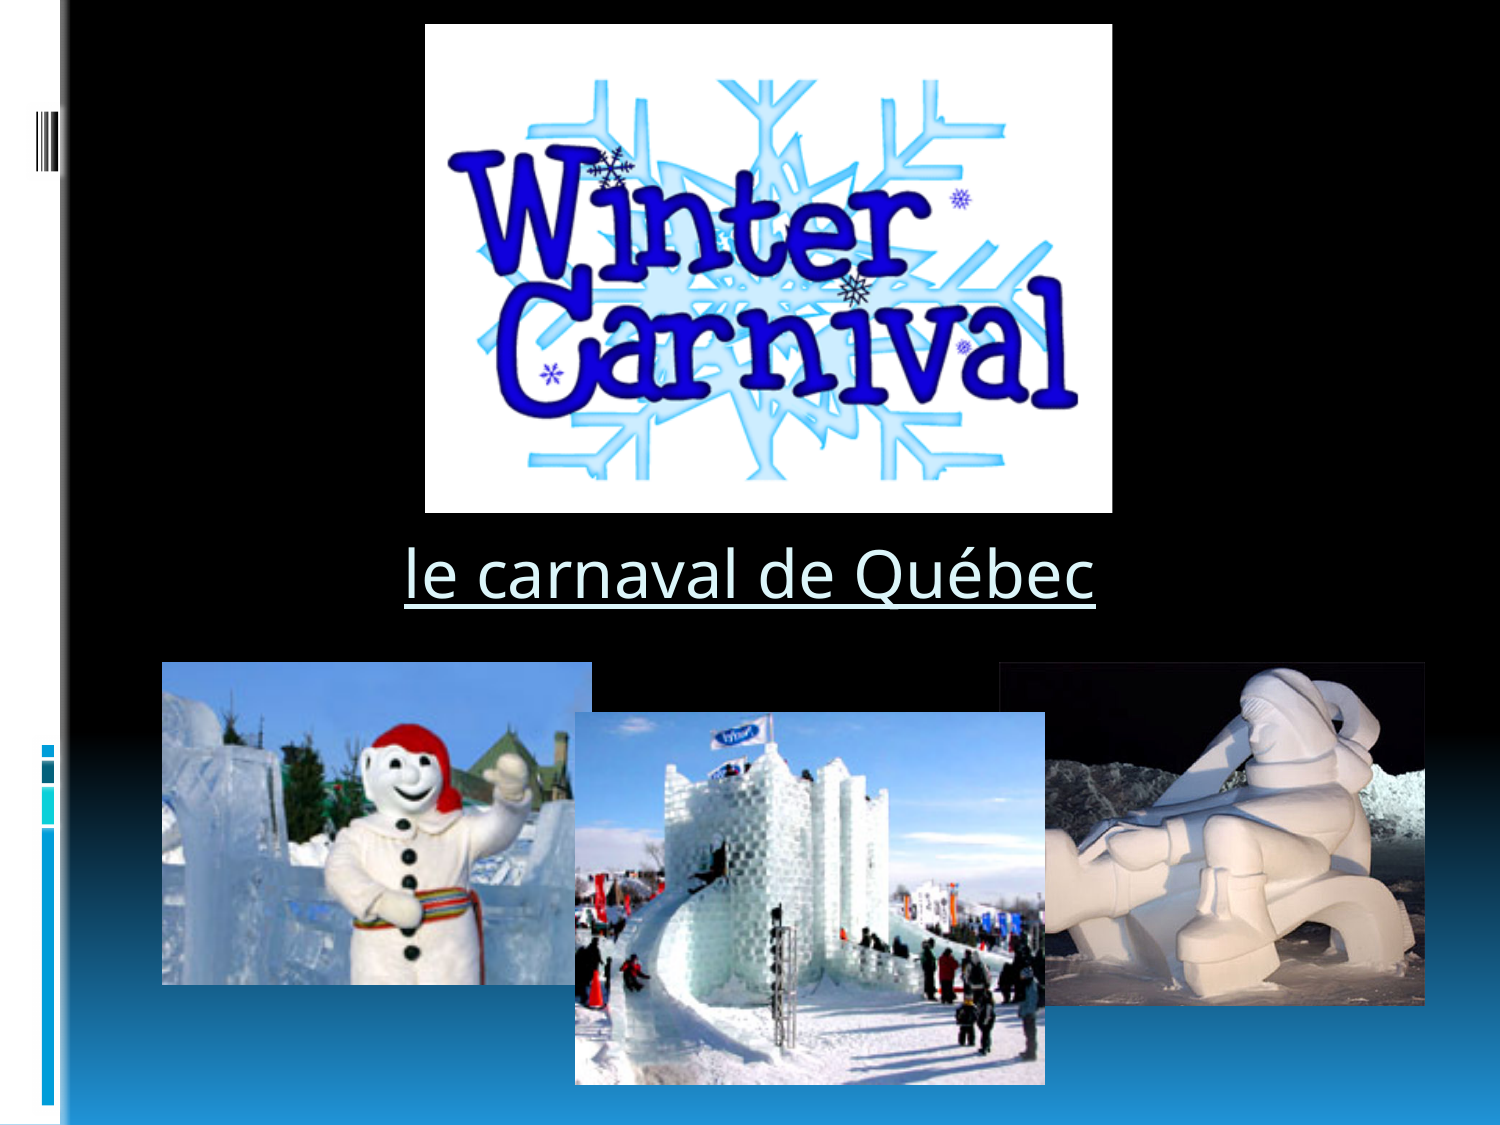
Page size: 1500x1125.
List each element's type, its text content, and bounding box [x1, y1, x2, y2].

text_box le carnaval de Québec [324, 524, 1175, 665]
picture [574, 712, 1045, 1085]
picture [999, 661, 1426, 1006]
picture [162, 661, 593, 985]
picture [424, 24, 1113, 513]
